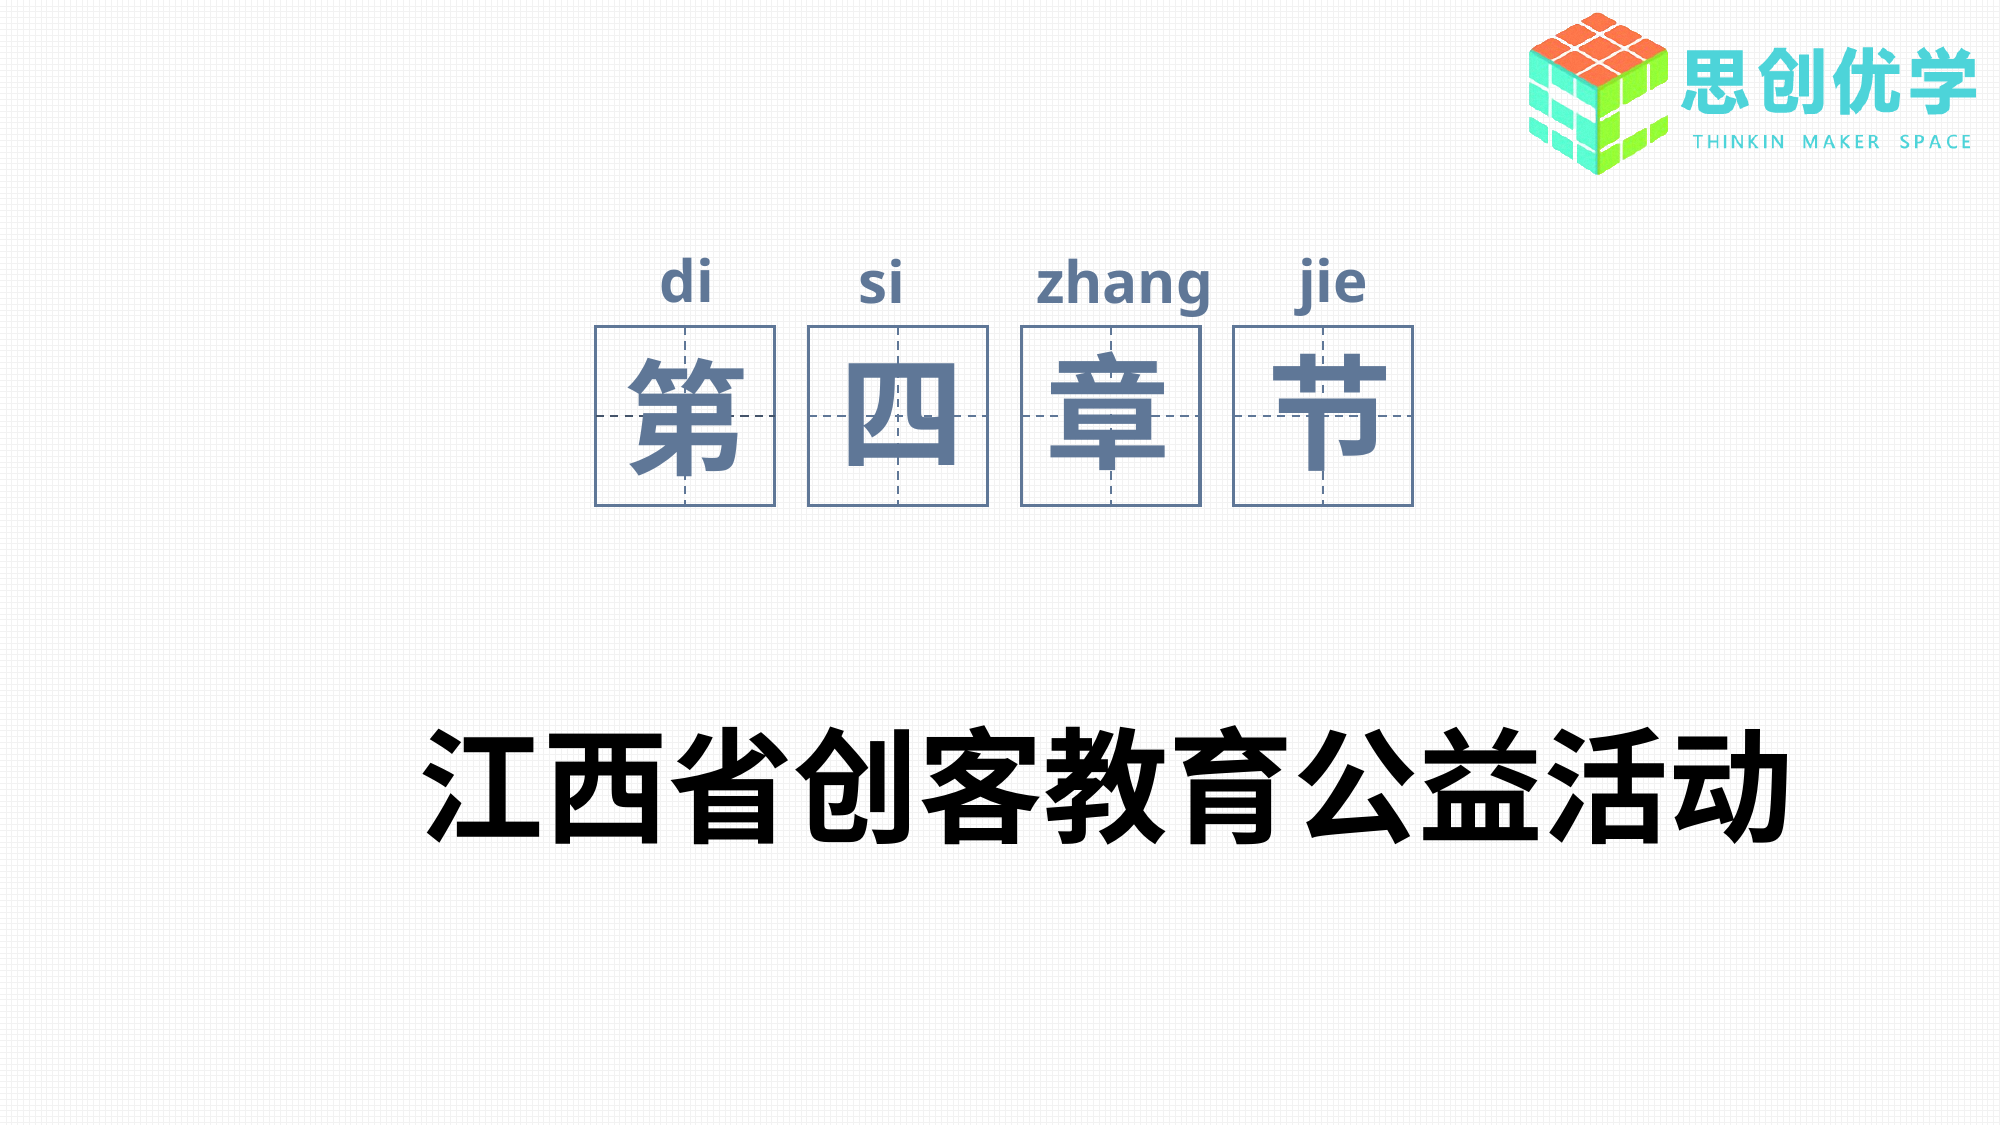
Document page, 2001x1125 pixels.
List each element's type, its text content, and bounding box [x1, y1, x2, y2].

text_box 江西省创客教育公益活动 [339, 626, 1872, 833]
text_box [1233, 326, 1449, 506]
text_box zhang [1021, 238, 1275, 323]
picture [1491, 0, 2000, 183]
text_box si [843, 238, 959, 323]
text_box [1021, 326, 1227, 506]
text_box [595, 326, 805, 506]
text_box jie [1283, 236, 1421, 322]
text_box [808, 326, 1021, 506]
text_box di [645, 236, 761, 322]
